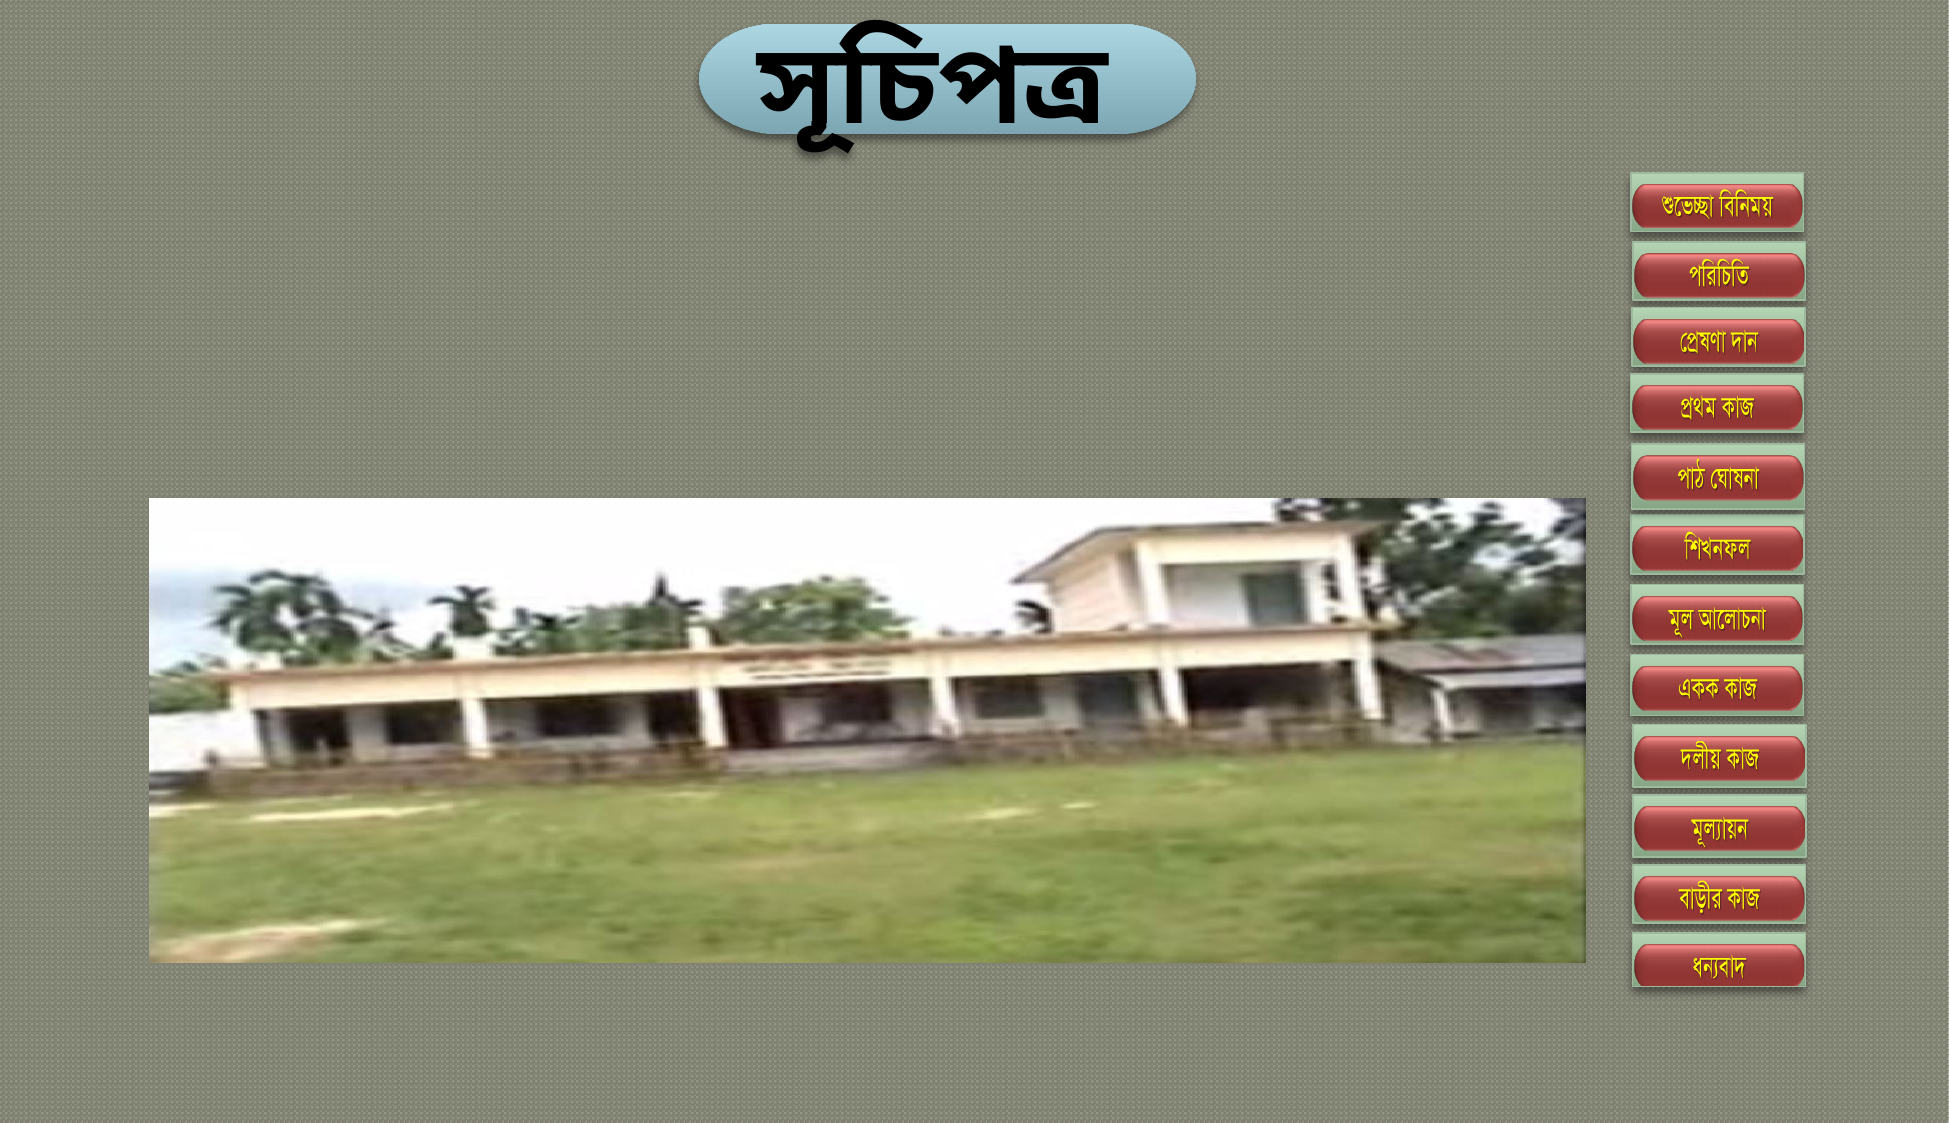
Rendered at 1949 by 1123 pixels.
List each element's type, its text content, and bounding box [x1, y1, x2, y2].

picture [149, 498, 1586, 963]
picture [1631, 584, 1804, 644]
picture [1631, 173, 1804, 232]
picture [1632, 444, 1805, 509]
picture [1633, 865, 1806, 923]
picture [1631, 655, 1804, 715]
picture [1633, 933, 1805, 986]
picture [1633, 795, 1806, 857]
picture [1631, 515, 1804, 574]
picture [1633, 242, 1806, 300]
picture [1632, 308, 1805, 366]
picture [1631, 374, 1804, 432]
picture [1633, 725, 1806, 787]
text_box সূচিপত্র [699, 23, 1196, 135]
